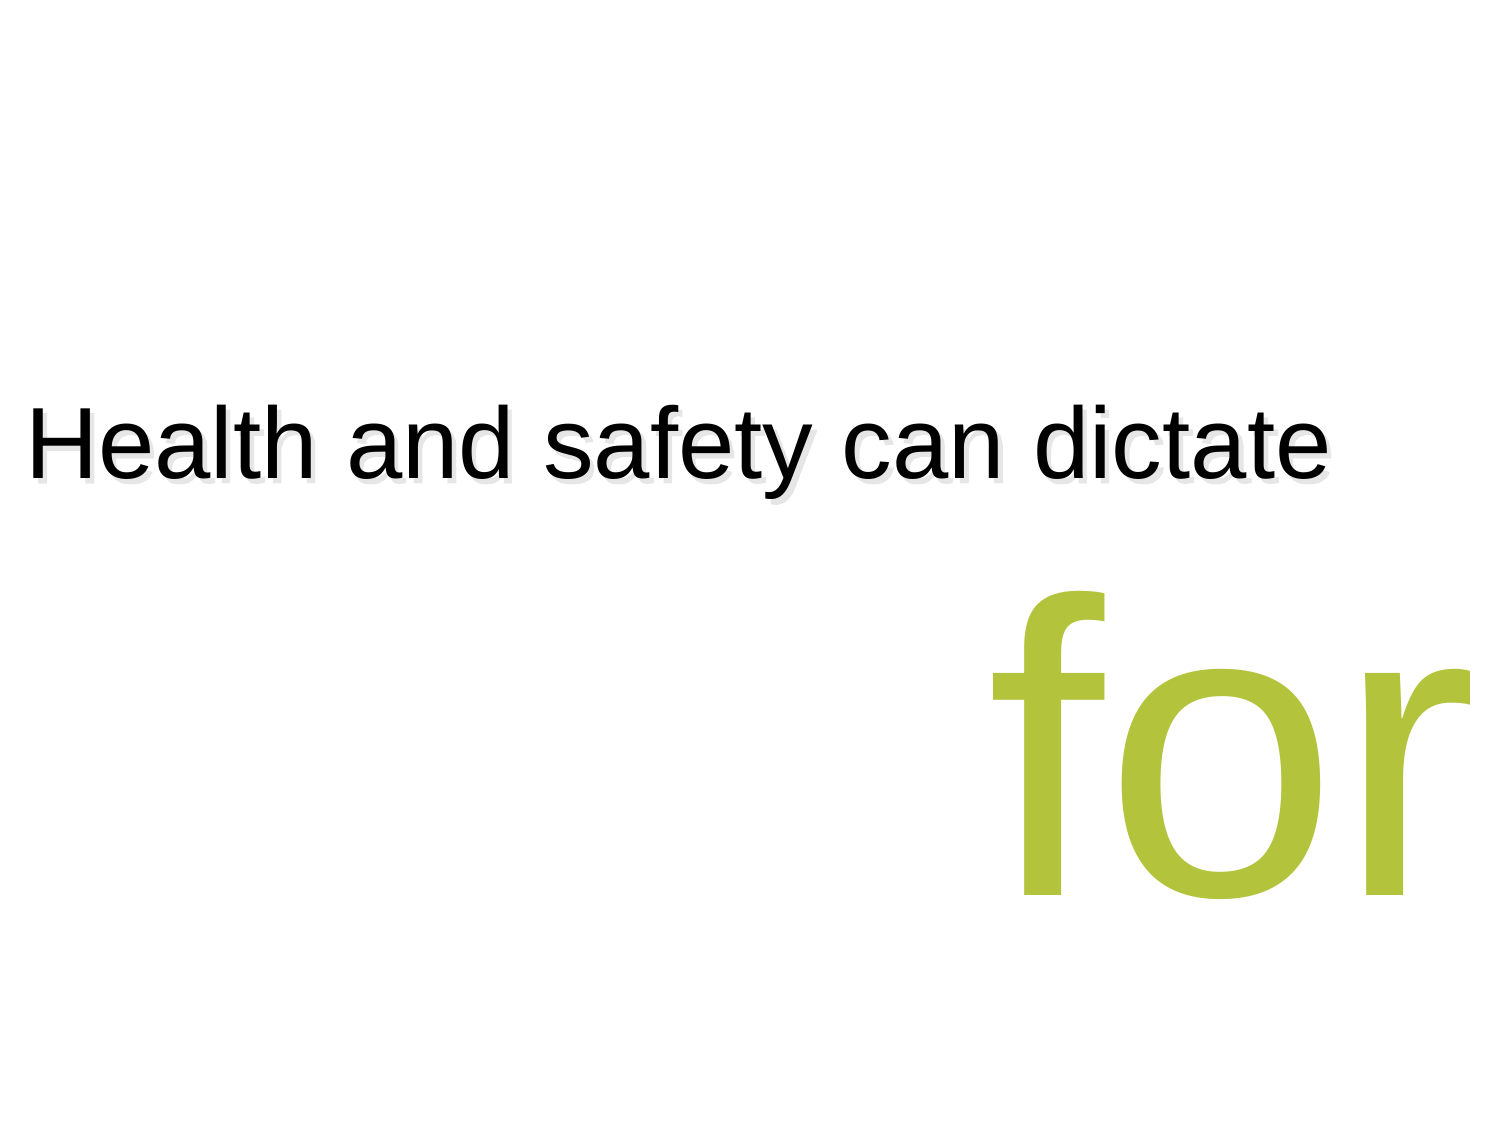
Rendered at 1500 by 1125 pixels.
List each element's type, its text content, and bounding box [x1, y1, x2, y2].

text_box Health and safety can dictate [0, 371, 1347, 505]
text_box for [987, 474, 1479, 980]
